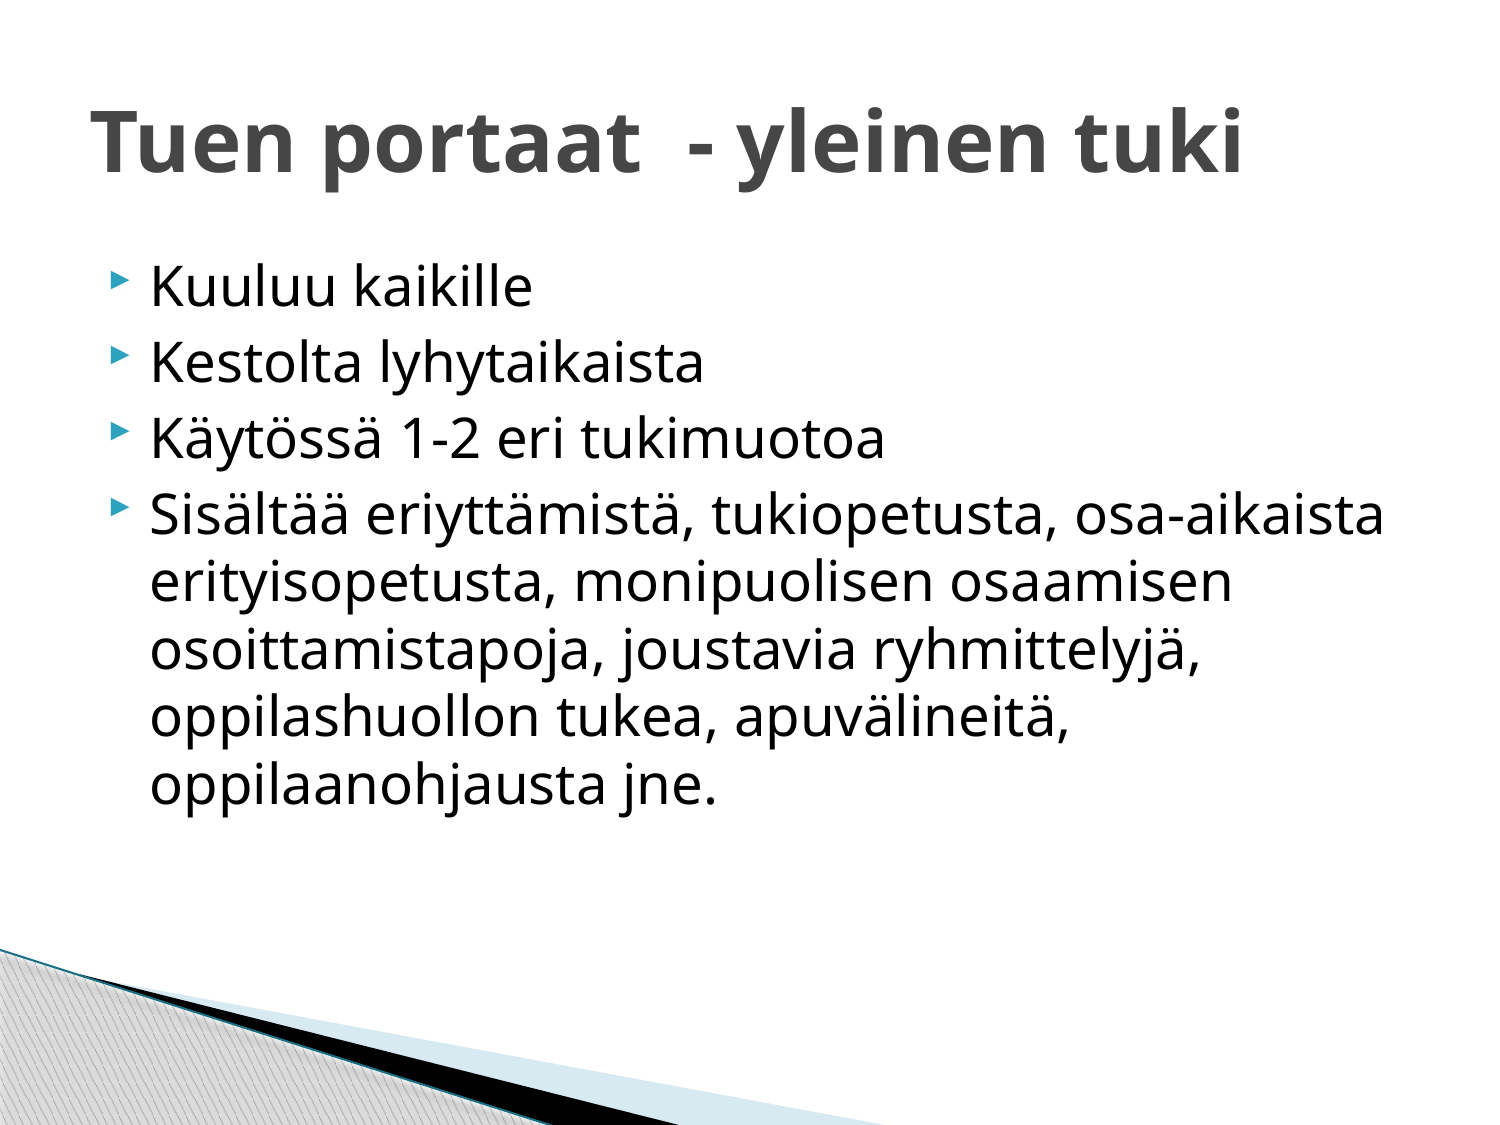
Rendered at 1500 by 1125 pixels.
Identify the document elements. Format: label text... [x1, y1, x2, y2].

list Kuuluu kaikille Kestolta lyhytaikaista Käytössä 1-2 eri tukimuotoa Sisältää eriyttämistä, tukiopetusta, osa-aikaista erityisopetusta, monipuolisen osaamisen osoittamistapoja, joustavia ryhmittelyjä, oppilashuollon tukea, apuvälineitä, oppilaanohjausta jne. [75, 243, 1425, 986]
title Tuen portaat - yleinen tuki [75, 45, 1425, 233]
